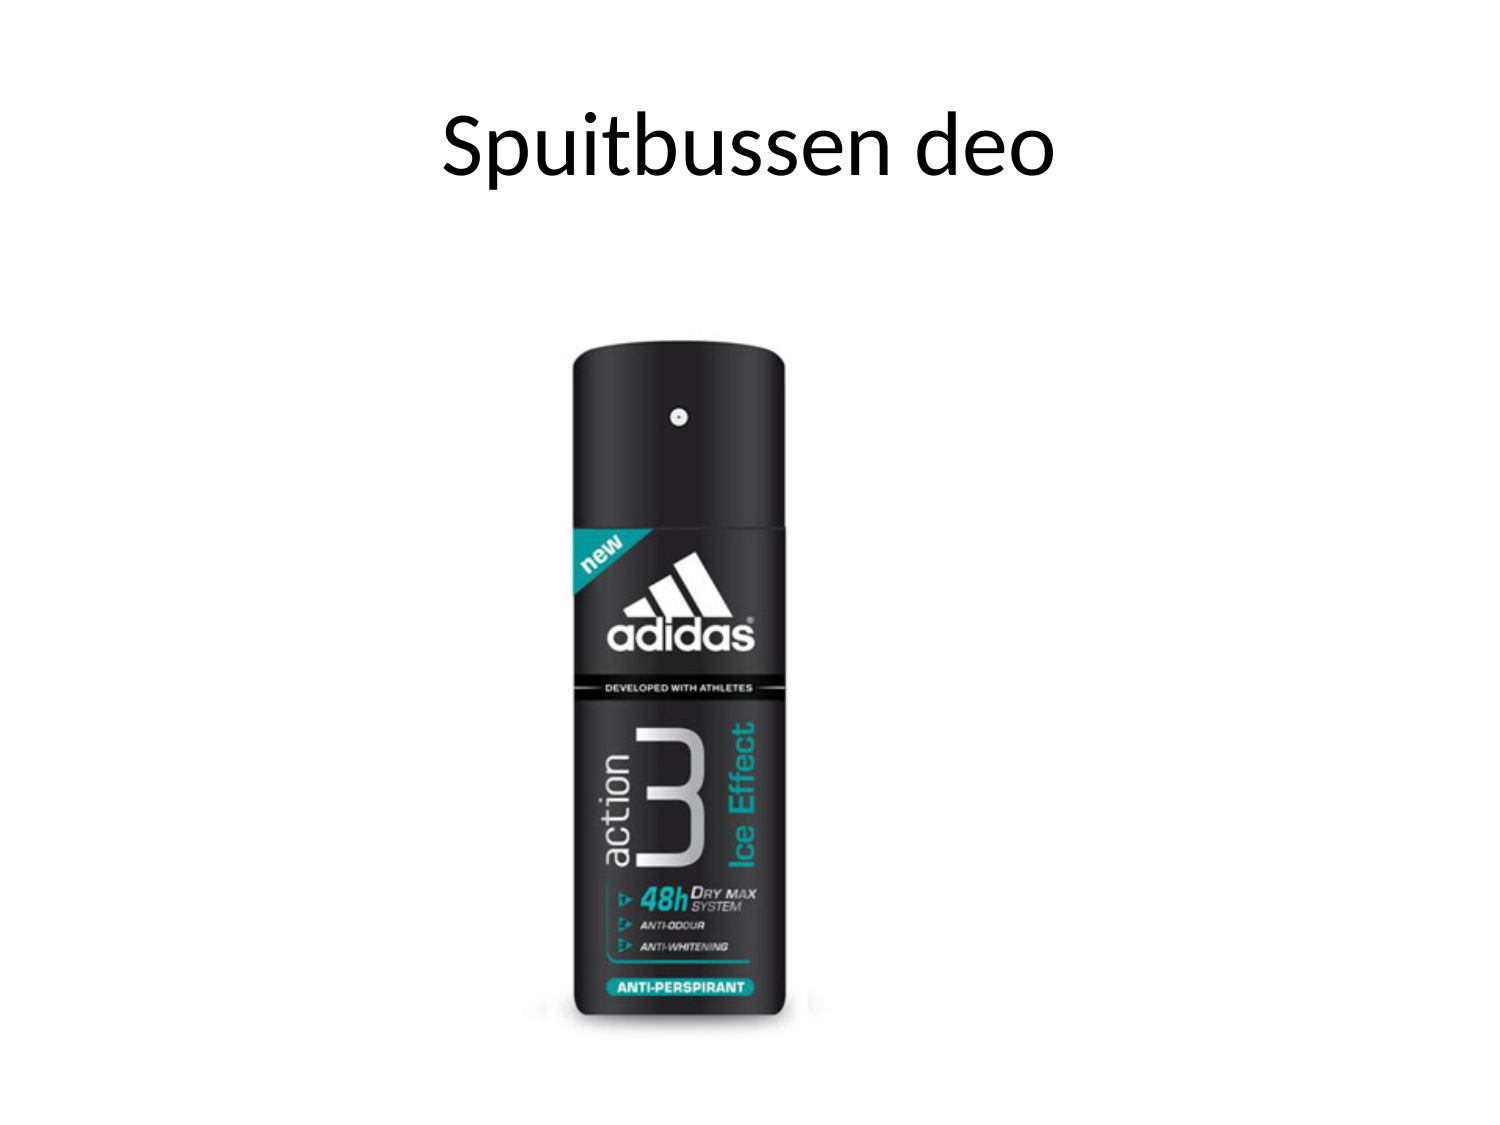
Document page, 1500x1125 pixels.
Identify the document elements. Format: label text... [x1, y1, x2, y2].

title Spuitbussen deo [75, 45, 1425, 233]
picture [300, 266, 1041, 1082]
